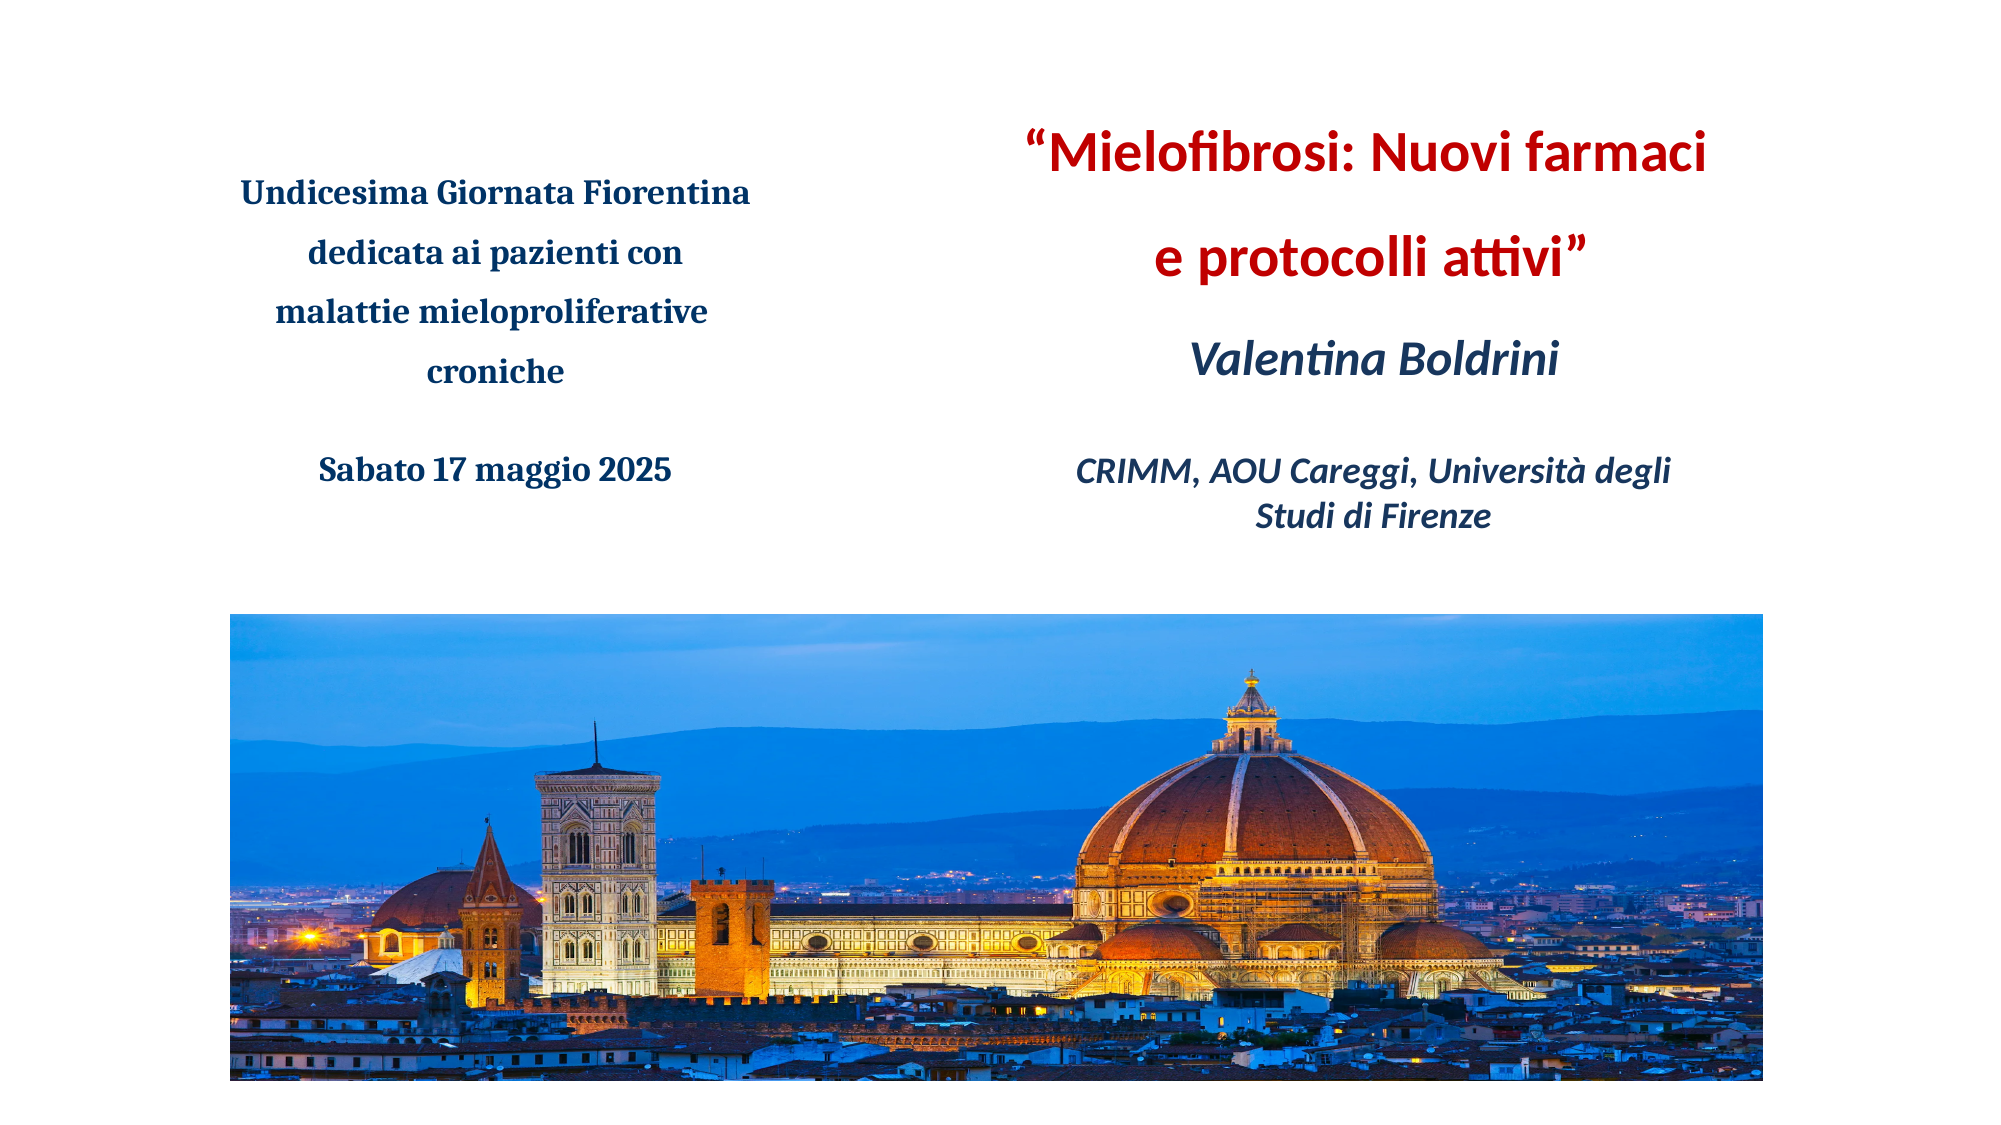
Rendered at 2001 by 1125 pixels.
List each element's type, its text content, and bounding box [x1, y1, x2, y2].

picture [229, 614, 1763, 1081]
text_box Valentina Boldrini CRIMM, AOU Careggi, Università degli Studi di Firenze [1037, 319, 1711, 612]
text_box “Mielofibrosi: Nuovi farmaci e protocolli attivi” [691, 0, 2000, 297]
text_box Undicesima Giornata Fiorentina dedicata ai pazienti con malattie mieloproliferative croniche Sabato 17 maggio 2025 [117, 143, 874, 497]
